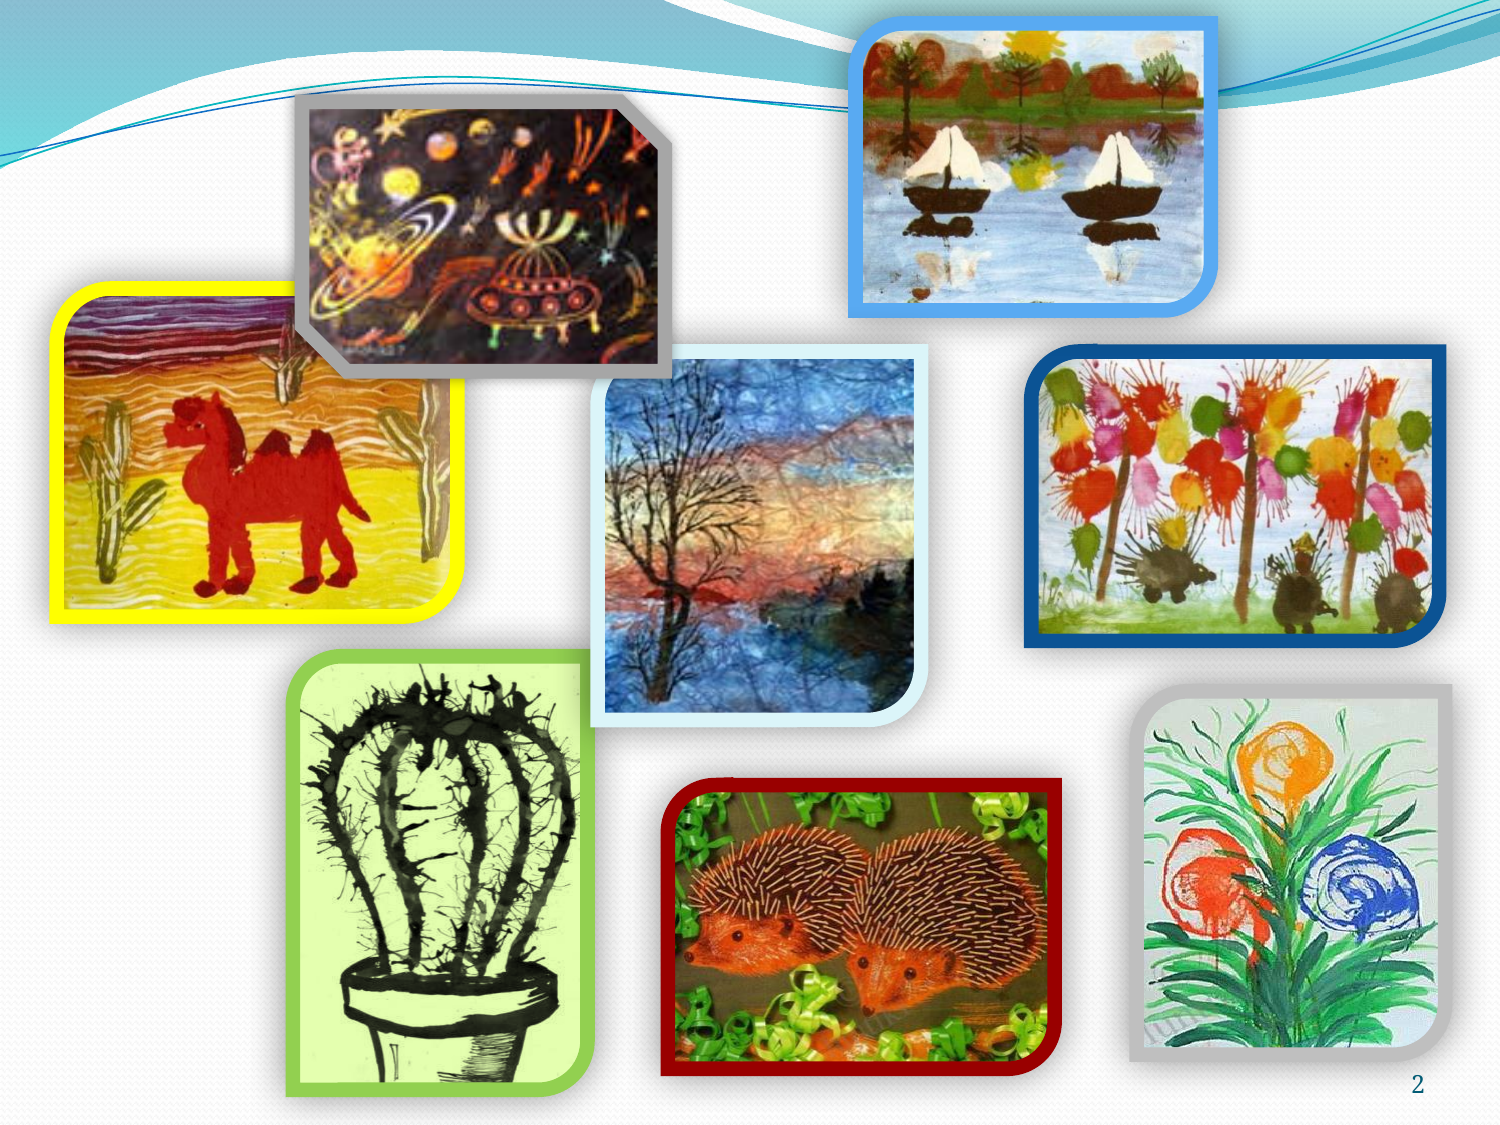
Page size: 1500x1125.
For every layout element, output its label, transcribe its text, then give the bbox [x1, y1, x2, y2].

picture [1030, 351, 1440, 642]
picture [301, 101, 666, 372]
picture [1136, 691, 1446, 1055]
picture [56, 288, 458, 617]
picture [855, 23, 1212, 311]
picture [597, 351, 922, 721]
picture [292, 655, 588, 1091]
picture [667, 784, 1055, 1069]
slide_number 2 [1299, 1069, 1425, 1103]
